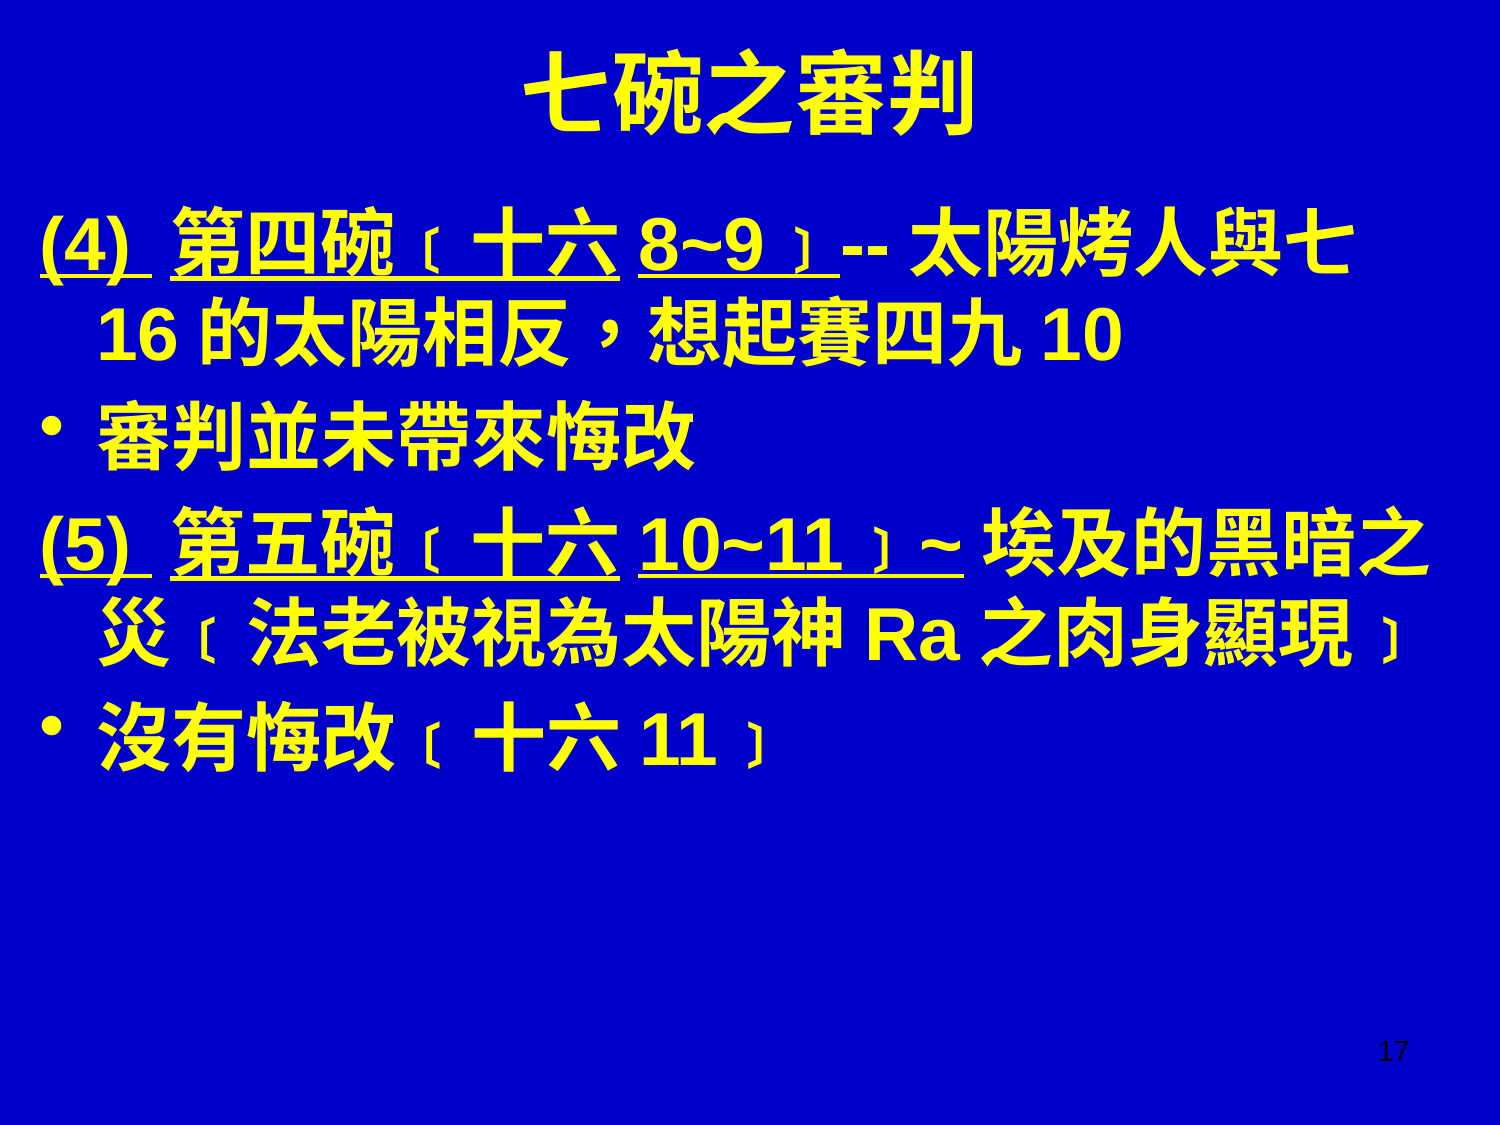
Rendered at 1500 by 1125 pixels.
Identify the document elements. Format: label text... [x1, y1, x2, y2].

title 七碗之審判 [75, 45, 1425, 138]
slide_number 17 [1074, 1024, 1425, 1103]
list (4) 第四碗﹝十六8~9﹞--太陽烤人與七16的太陽相反，想起賽四九10 審判並未帶來悔改 (5) 第五碗﹝十六10~11﹞~埃及的黑暗之災﹝法老被視為太陽神Ra之肉身顯現﹞ 沒有悔改﹝十六11﹞ [24, 187, 1475, 1005]
